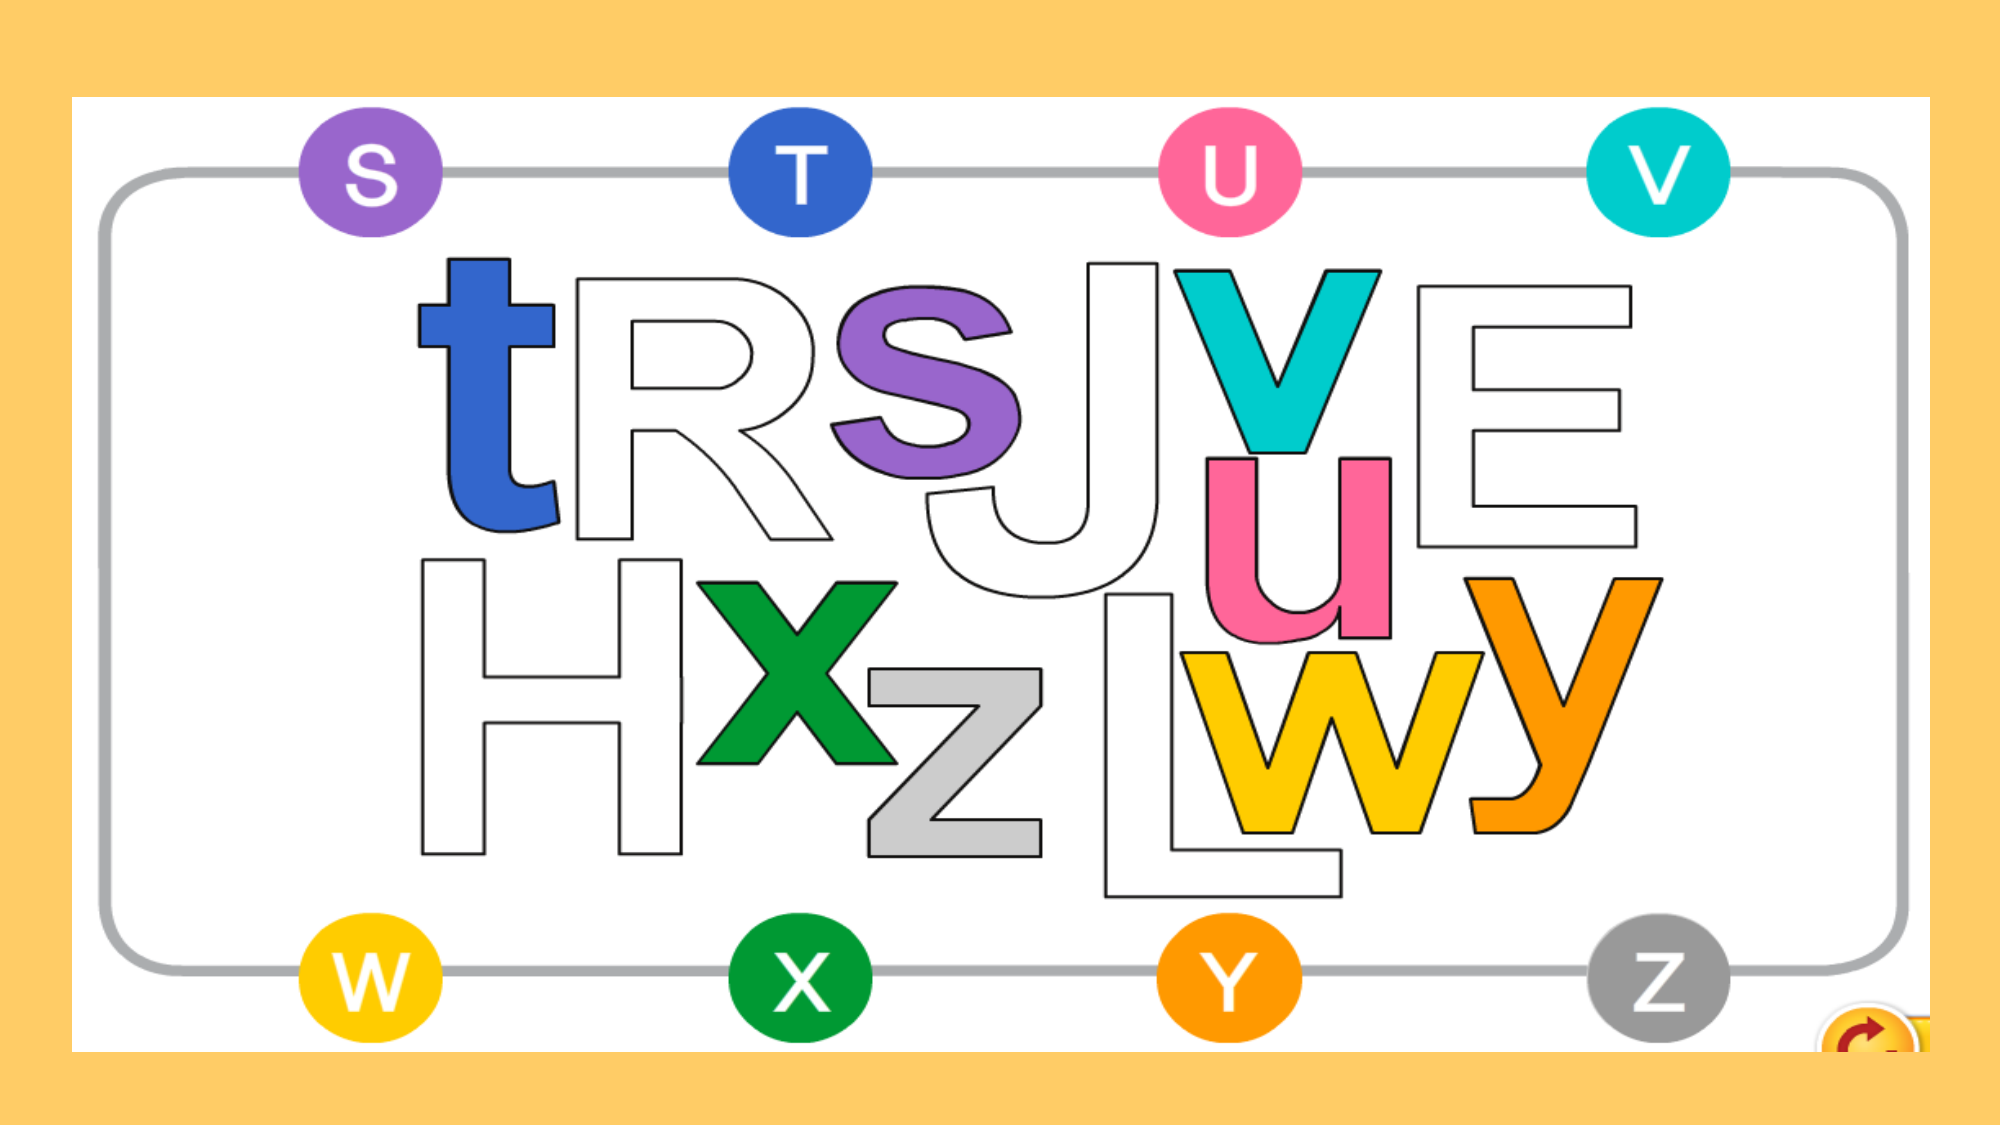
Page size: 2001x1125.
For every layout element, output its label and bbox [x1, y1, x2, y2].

picture [72, 97, 1930, 1053]
